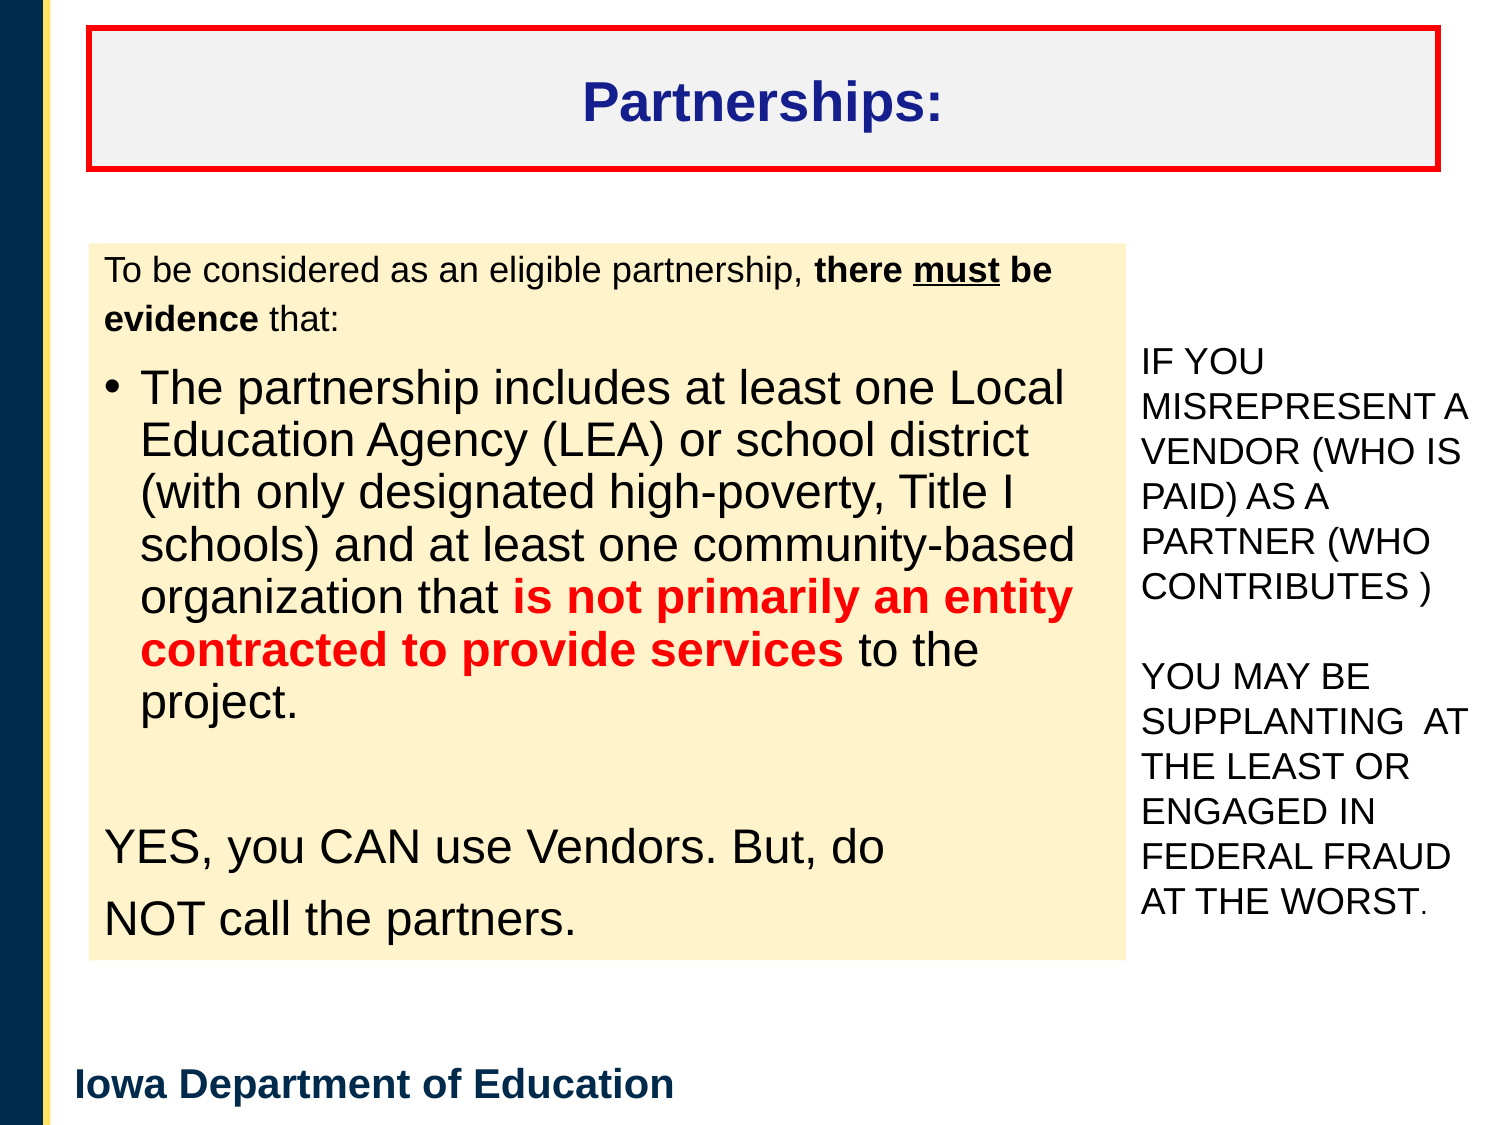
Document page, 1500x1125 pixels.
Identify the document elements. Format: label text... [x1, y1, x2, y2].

list To be considered as an eligible partnership, there must be evidence that: The partnership includes at least one Local Education Agency (LEA) or school district (with only designated high-poverty, Title I schools) and at least one community-based organization that is not primarily an entity contracted to provide services to the project. YES, you CAN use Vendors. But, do NOT call the partners. [88, 243, 1126, 961]
text_box IF YOU MISREPRESENT A VENDOR (WHO IS PAID) AS A PARTNER (WHO CONTRIBUTES ) YOU MAY BE SUPPLANTING AT THE LEAST OR ENGAGED IN FEDERAL FRAUD AT THE WORST. [1126, 329, 1500, 1040]
text_box Partnerships: [88, 28, 1438, 169]
